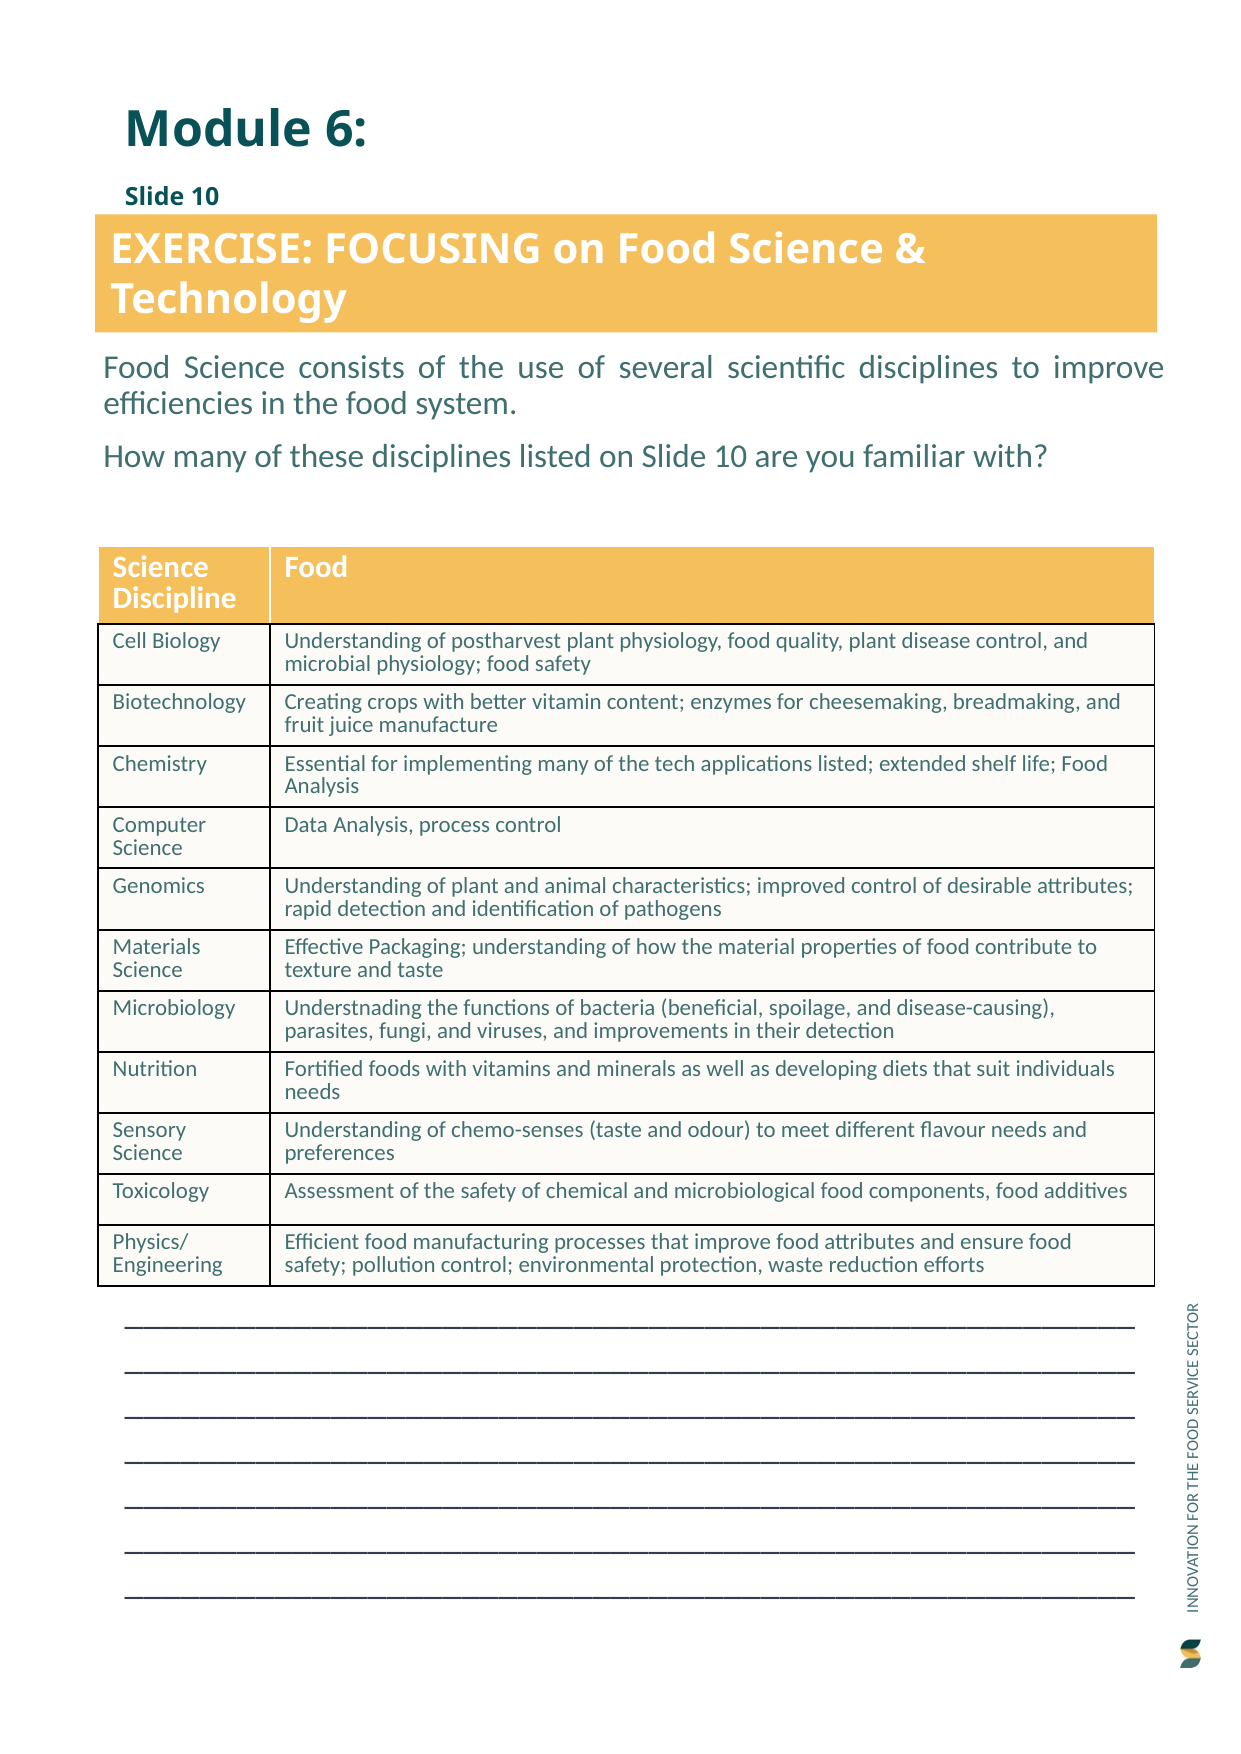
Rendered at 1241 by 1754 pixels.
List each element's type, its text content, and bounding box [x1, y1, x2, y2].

table_cell Efficient food manufacturing processes that improve food attributes and ensure food safety; pollution control; environmental protection, waste reduction efforts [271, 1226, 1154, 1285]
table_cell Biotechnology [99, 686, 269, 745]
table_cell Understanding of postharvest plant physiology, food quality, plant disease control, and microbial physiology; food safety [271, 625, 1154, 684]
list EXERCISE: FOCUSING on Food Science & Technology [95, 214, 1158, 333]
table_cell Data Analysis, process control [271, 808, 1154, 867]
table_cell Sensory Science [99, 1114, 269, 1173]
table_cell Toxicology [99, 1175, 269, 1224]
table_cell Creating crops with better vitamin content; enzymes for cheesemaking, breadmaking, and fruit juice manufacture [271, 686, 1154, 745]
table_cell Fortified foods with vitamins and minerals as well as developing diets that suit individuals needs [271, 1053, 1154, 1112]
table_cell Chemistry [99, 747, 269, 806]
picture [1180, 1639, 1201, 1668]
table_cell Computer Science [99, 808, 269, 867]
table_cell Understanding of plant and animal characteristics; improved control of desirable attributes; rapid detection and identification of pathogens [271, 869, 1154, 929]
table_cell Understnading the functions of bacteria (beneficial, spoilage, and disease-causing), parasites, fungi, and viruses, and improvements in their detection [271, 992, 1154, 1051]
text_box Food Science consists of the use of several scientific disciplines to improve efficiencies in the food system. How many of these disciplines listed on Slide 10 are you familiar with? [88, 342, 1182, 497]
table_header Food [271, 547, 1154, 623]
list Module 6: Slide 10 [109, 95, 1160, 214]
table_header Science Discipline [99, 547, 269, 623]
table_cell Understanding of chemo-senses (taste and odour) to meet different flavour needs and preferences [271, 1114, 1154, 1173]
table_cell Nutrition [99, 1053, 269, 1112]
table_cell Genomics [99, 869, 269, 929]
table_cell Cell Biology [99, 625, 269, 684]
table_cell Materials Science [99, 931, 269, 990]
table_cell Physics/Engineering [99, 1226, 269, 1285]
table_cell Assessment of the safety of chemical and microbiological food components, food additives [271, 1175, 1154, 1224]
table_cell Essential for implementing many of the tech applications listed; extended shelf life; Food Analysis [271, 747, 1154, 806]
table_cell Microbiology [99, 992, 269, 1051]
text_box ______________________________________________________________________________________________________________________________________________________________________________________________________________________________________________________________________________________________________________________________________________________________________________________________________________________________________________________________________________________________________________________________________________________________________________________________________________________________________________________________________________________________________________________________________________________________________________________________________________________________________________________________________________________________________________________________________________________ [109, 1287, 1155, 1609]
table_cell Effective Packaging; understanding of how the material properties of food contribute to texture and taste [271, 931, 1154, 990]
